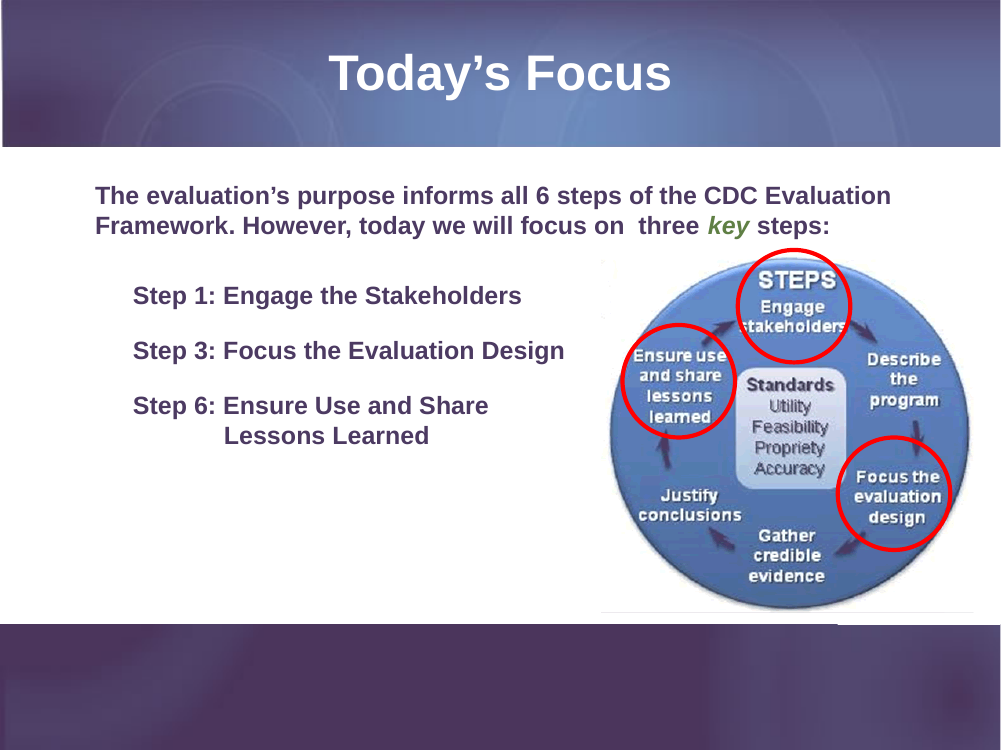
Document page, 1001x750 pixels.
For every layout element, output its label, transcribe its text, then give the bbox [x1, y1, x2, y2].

text_box [836, 435, 1001, 627]
title Today’s Focus [74, 8, 926, 134]
picture [0, 624, 1001, 750]
picture [599, 249, 974, 613]
list The evaluation’s purpose informs all 6 steps of the CDC Evaluation Framework. However, today we will focus on three key steps: Step 1: Engage the Stakeholders Step 3: Focus the Evaluation Design Step 6: Ensure Use and Share Lessons Learned [74, 174, 926, 626]
picture [0, 0, 1001, 147]
